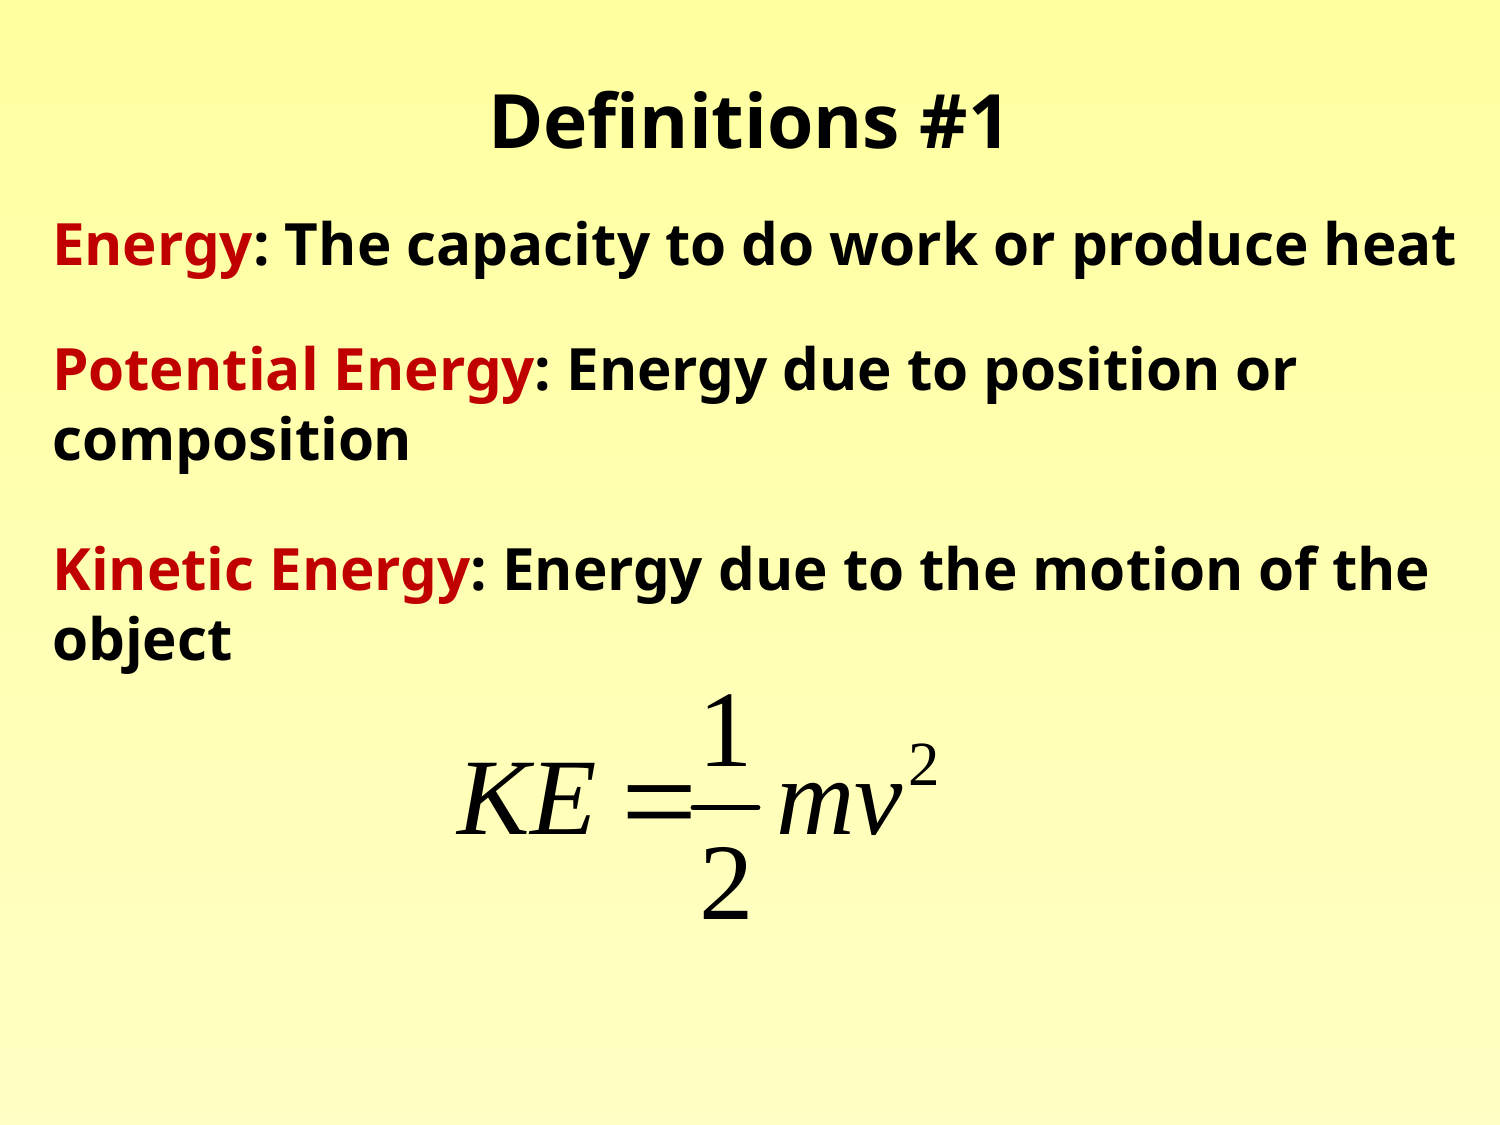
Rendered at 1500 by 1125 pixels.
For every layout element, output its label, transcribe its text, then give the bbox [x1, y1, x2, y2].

text_box Kinetic Energy: Energy due to the motion of the object [37, 524, 1475, 680]
text_box Energy: The capacity to do work or produce heat [37, 200, 1500, 285]
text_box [437, 662, 963, 944]
text_box Potential Energy: Energy due to position or composition [37, 324, 1475, 480]
title Definitions #1 [112, 24, 1388, 200]
